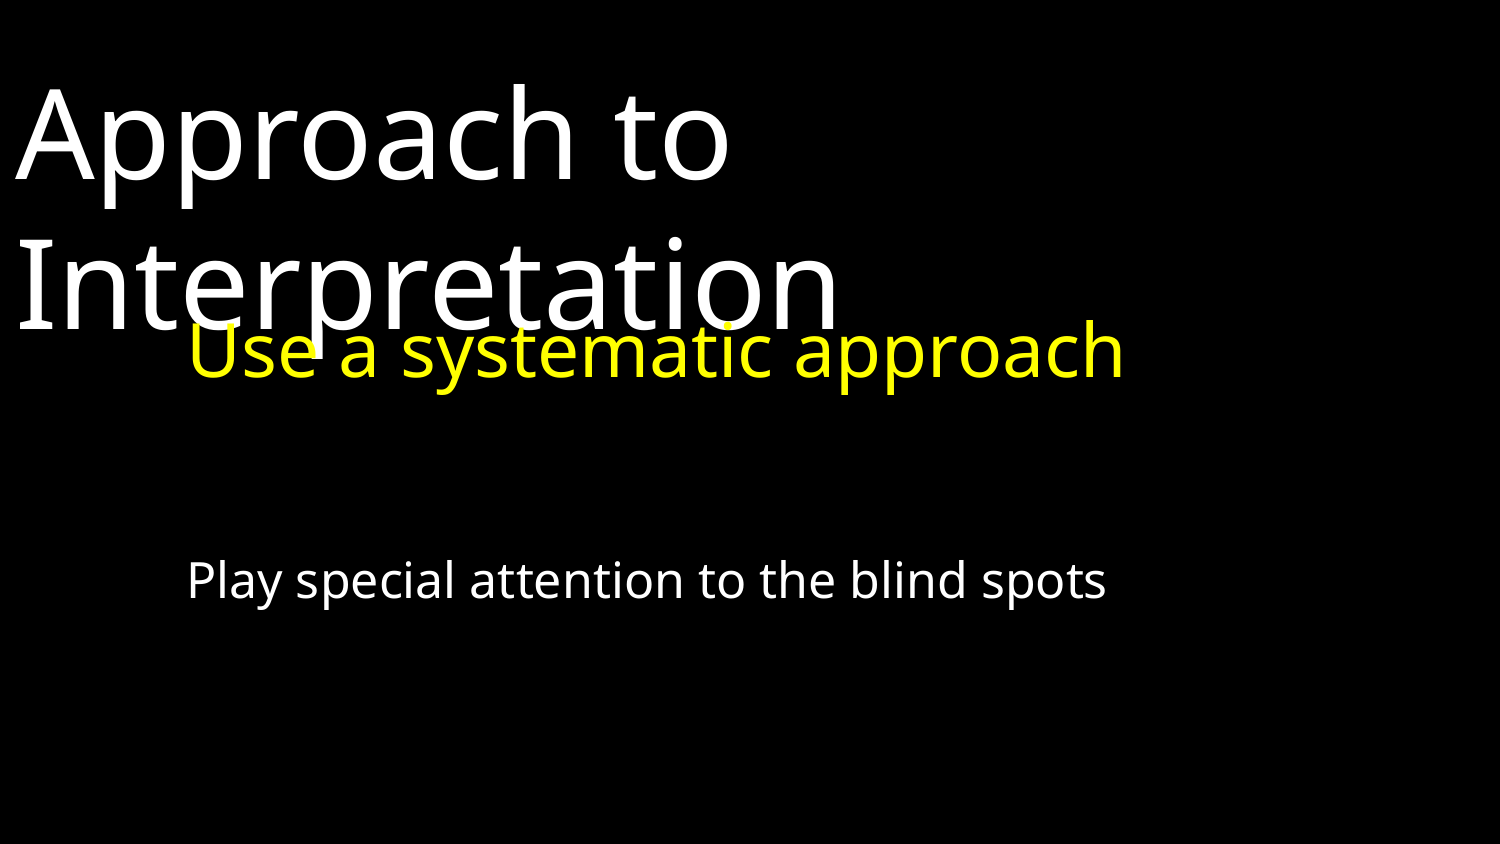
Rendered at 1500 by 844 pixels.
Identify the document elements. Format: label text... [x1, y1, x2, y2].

text_box Play special attention to the blind spots P [171, 533, 1231, 636]
text_box Use a systematic approach [171, 287, 1279, 440]
text_box Approach to Interpretation [0, 39, 1500, 223]
